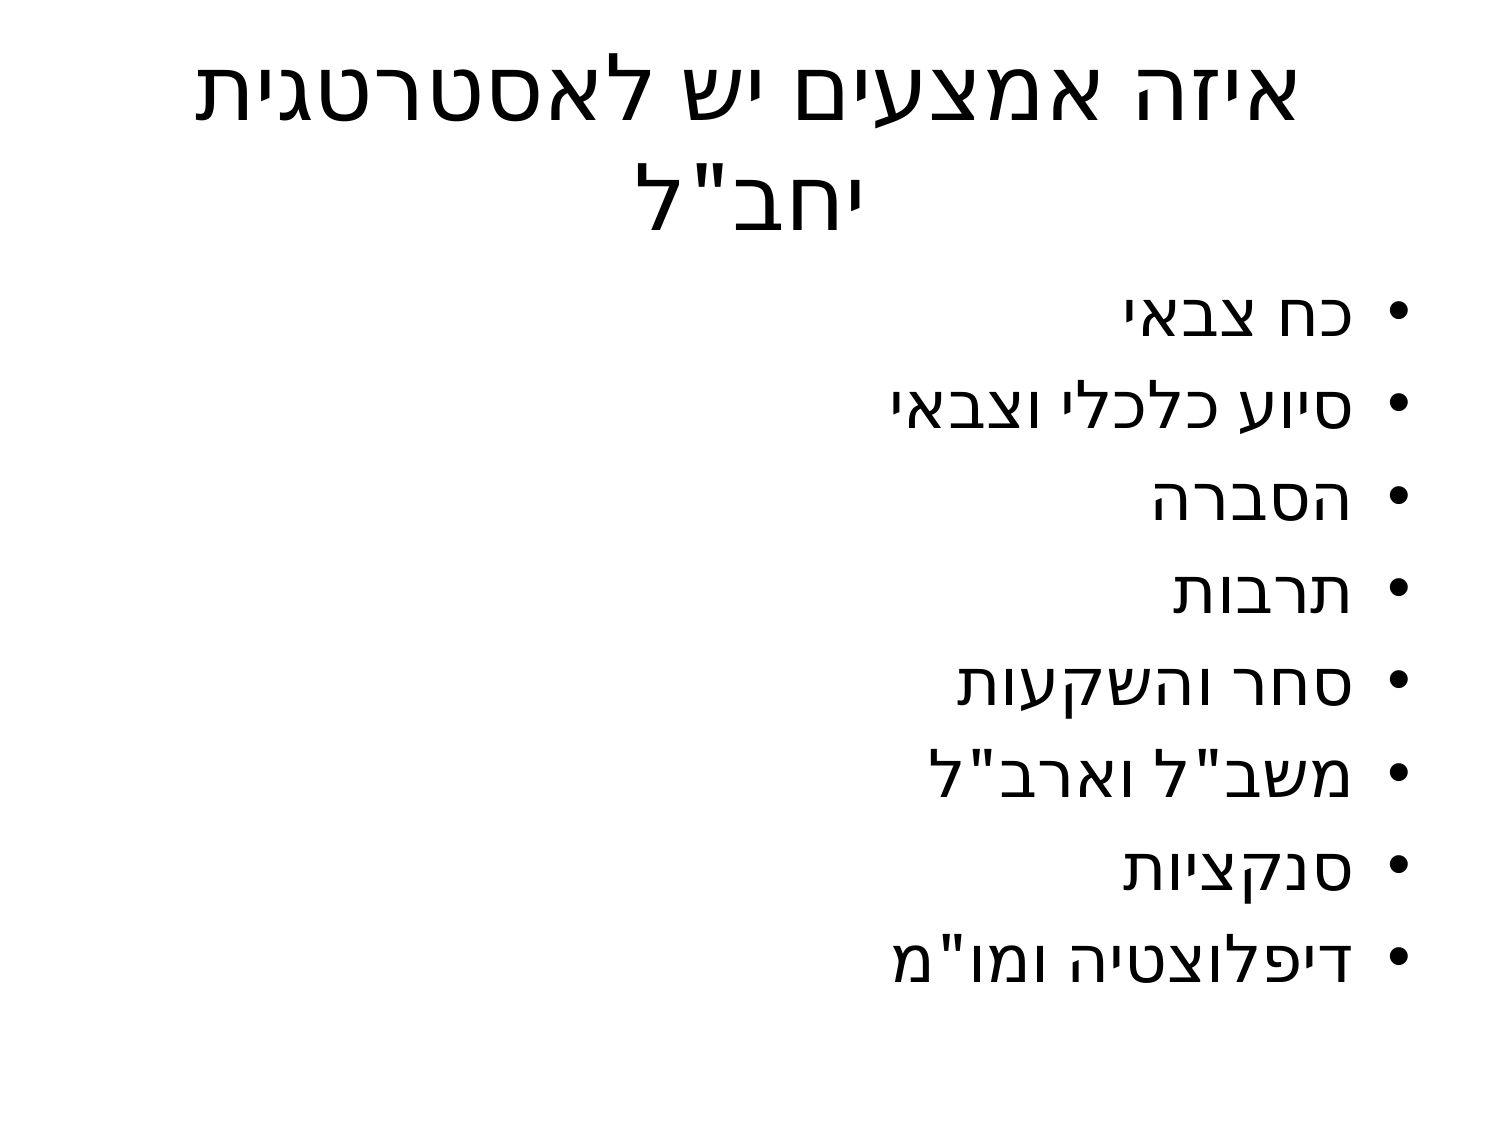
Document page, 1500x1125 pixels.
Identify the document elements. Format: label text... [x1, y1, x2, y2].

title איזה אמצעים יש לאסטרטגית יחב"ל [75, 45, 1425, 233]
list כח צבאי סיוע כלכלי וצבאי הסברה תרבות סחר והשקעות משב"ל וארב"ל סנקציות דיפלוצטיה ומו"מ [75, 262, 1425, 1005]
